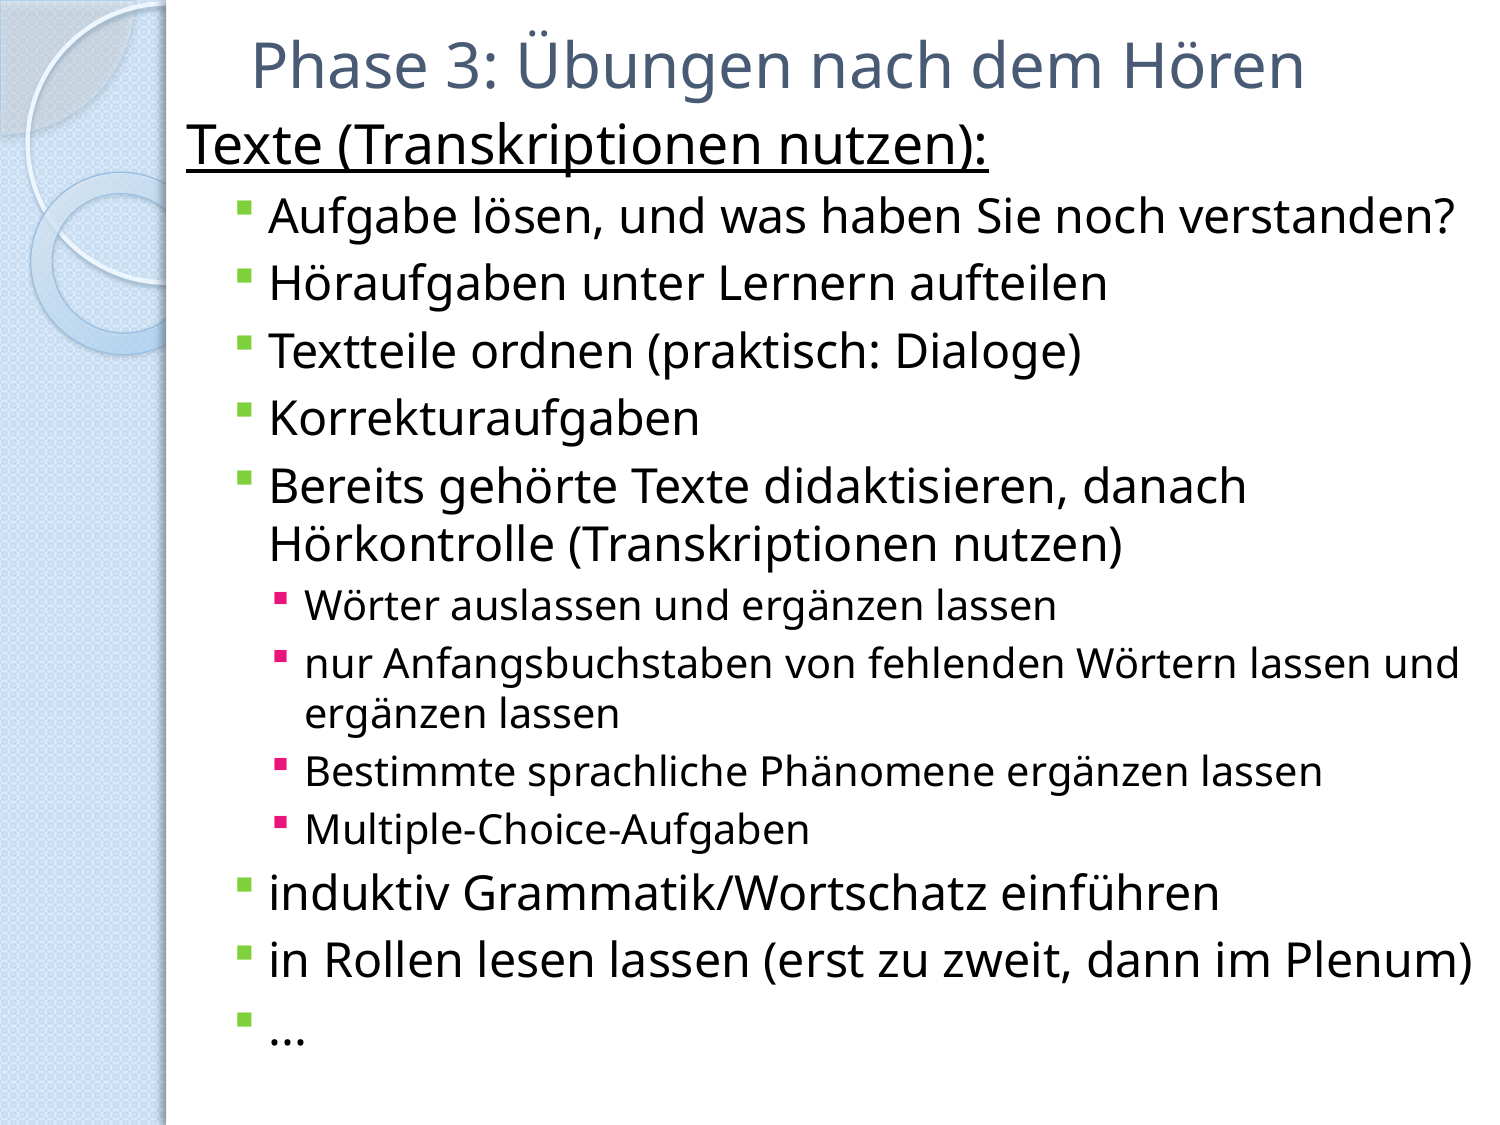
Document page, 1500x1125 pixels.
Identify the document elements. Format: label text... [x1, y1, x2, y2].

list Texte (Transkriptionen nutzen): Aufgabe lösen, und was haben Sie noch verstanden? Höraufgaben unter Lernern aufteilen Textteile ordnen (praktisch: Dialoge) Korrekturaufgaben Bereits gehörte Texte didaktisieren, danach Hörkontrolle (Transkriptionen nutzen) Wörter auslassen und ergänzen lassen nur Anfangsbuchstaben von fehlenden Wörtern lassen und ergänzen lassen Bestimmte sprachliche Phänomene ergänzen lassen Multiple-Choice-Aufgaben induktiv Grammatik/Wortschatz einführen in Rollen lesen lassen (erst zu zweit, dann im Plenum) ... [159, 101, 1500, 1125]
title Phase 3: Übungen nach dem Hören [235, 0, 1466, 101]
